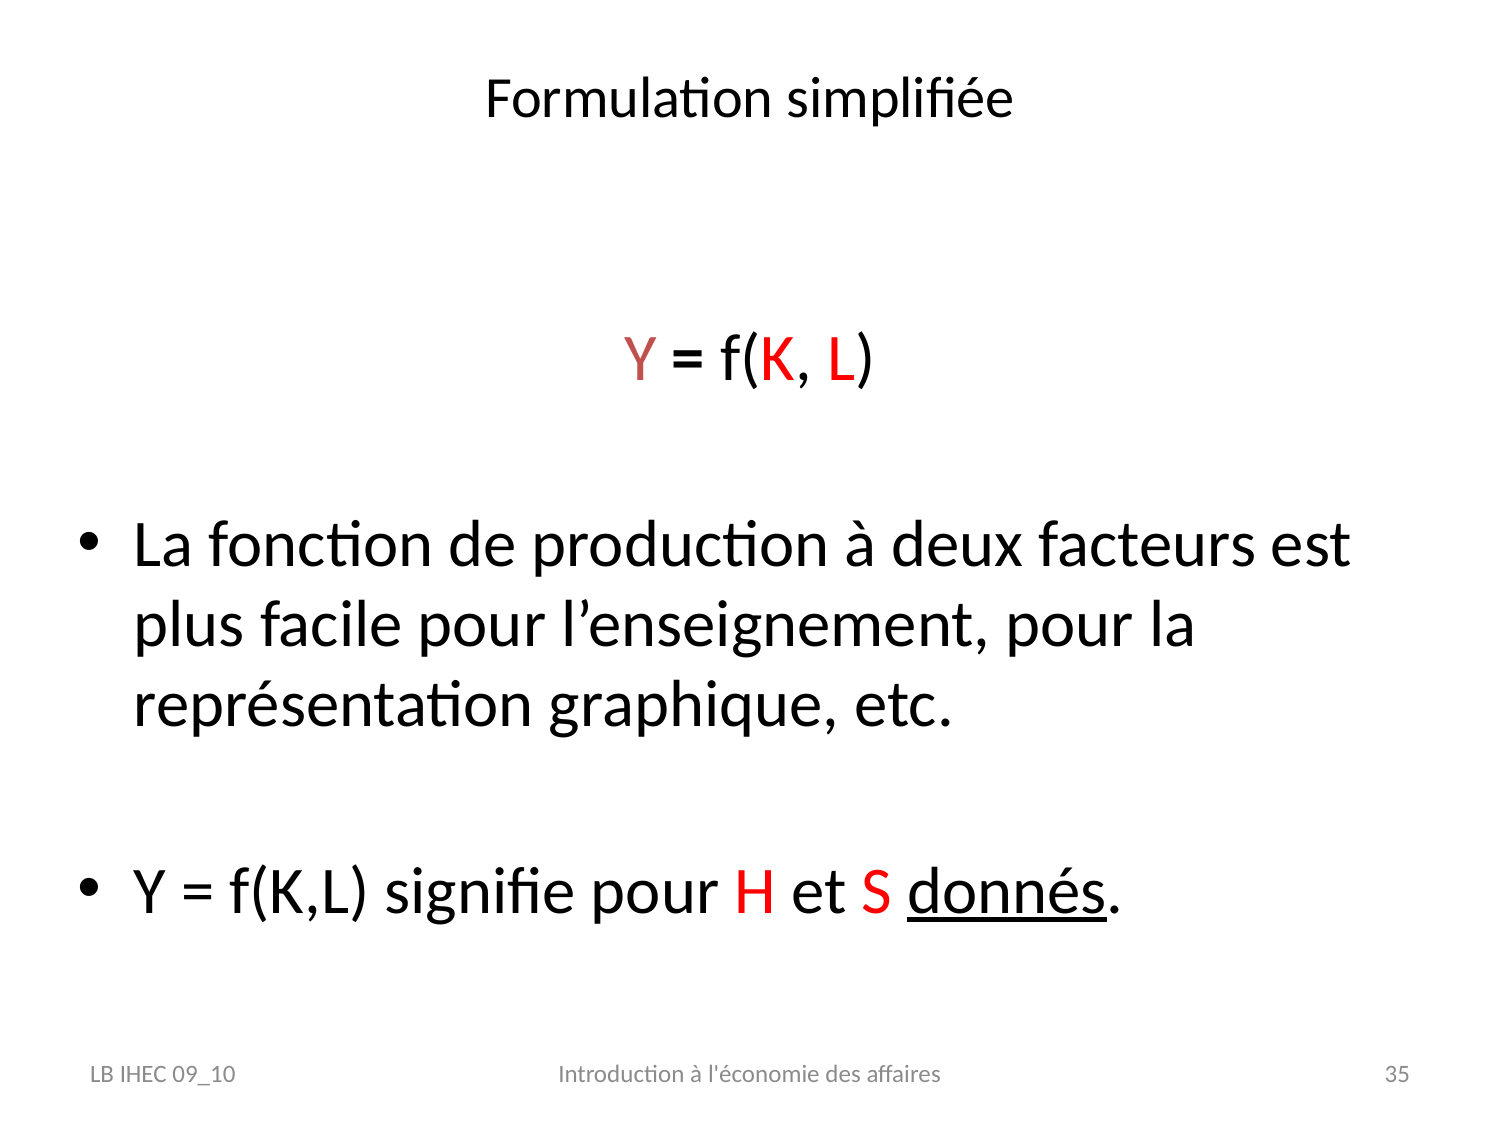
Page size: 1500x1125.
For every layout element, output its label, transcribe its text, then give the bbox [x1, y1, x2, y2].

slide_number LB IHEC 09_10 [75, 1042, 425, 1103]
slide_number 35 [1074, 1042, 1425, 1103]
title Formulation simplifiée [112, 37, 1388, 150]
list Y = f(K, L) La fonction de production à deux facteurs est plus facile pour l’enseignement, pour la représentation graphique, etc. Y = f(K,L) signifie pour H et S donnés. [62, 212, 1438, 975]
footer Introduction à l'économie des affaires [512, 1042, 988, 1103]
